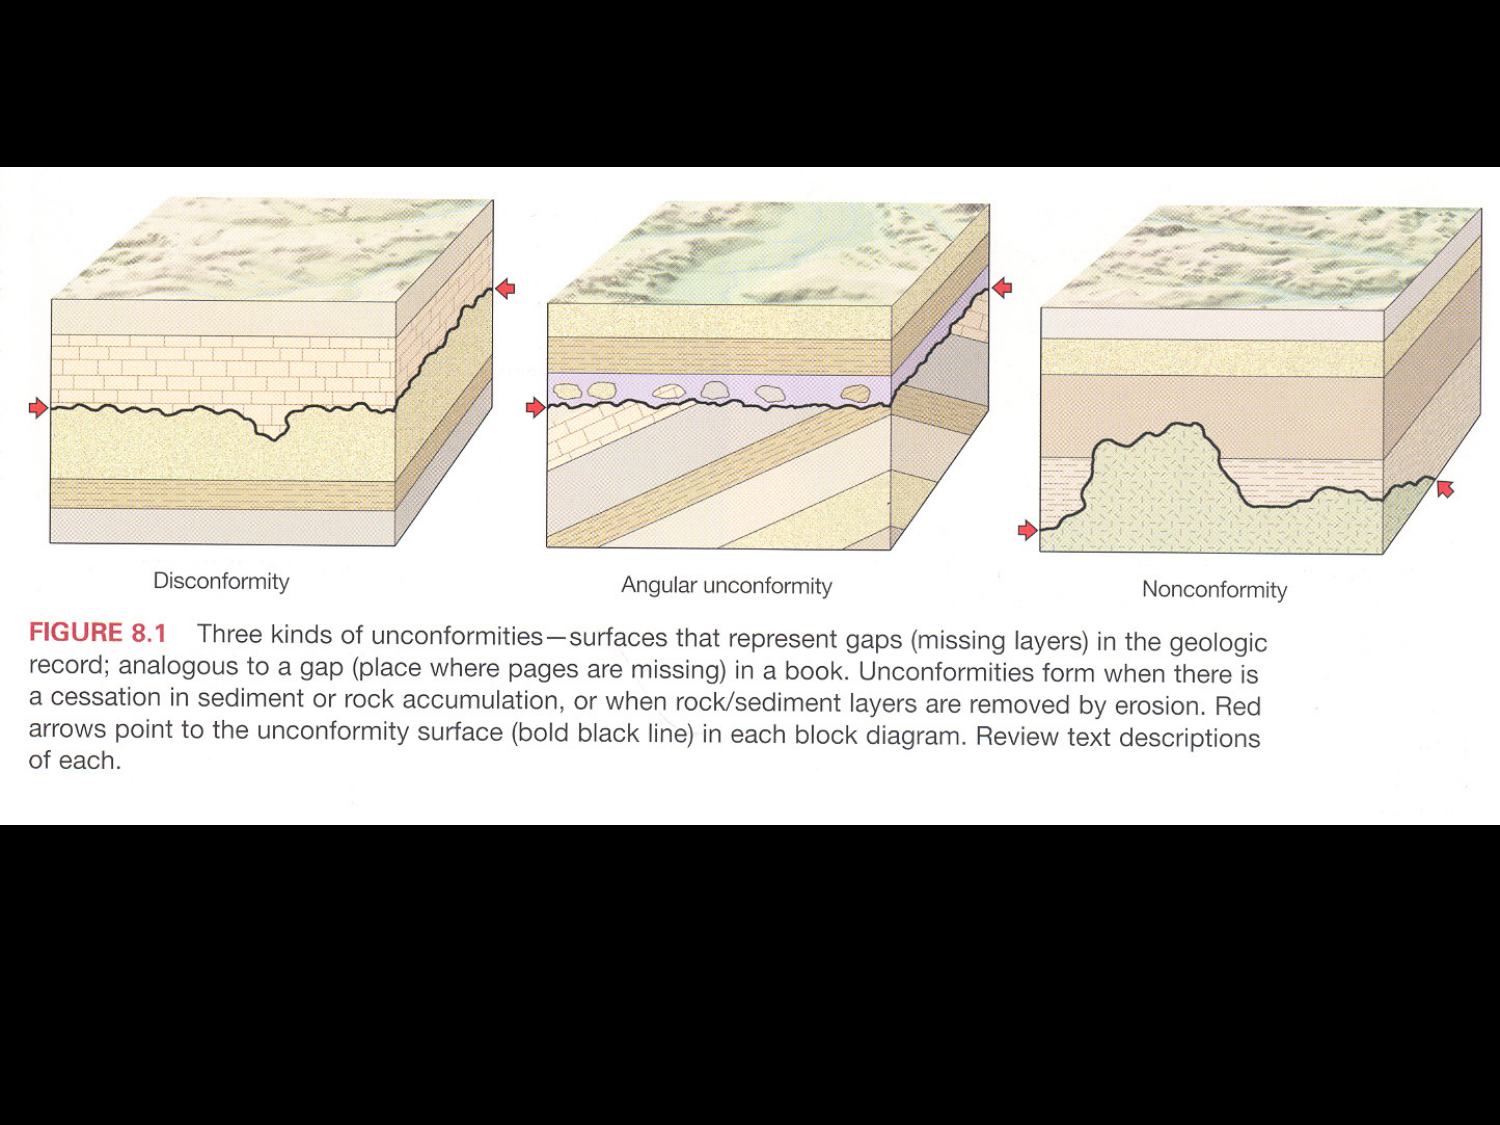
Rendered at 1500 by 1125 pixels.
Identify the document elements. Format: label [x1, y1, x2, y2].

picture [0, 167, 1500, 825]
